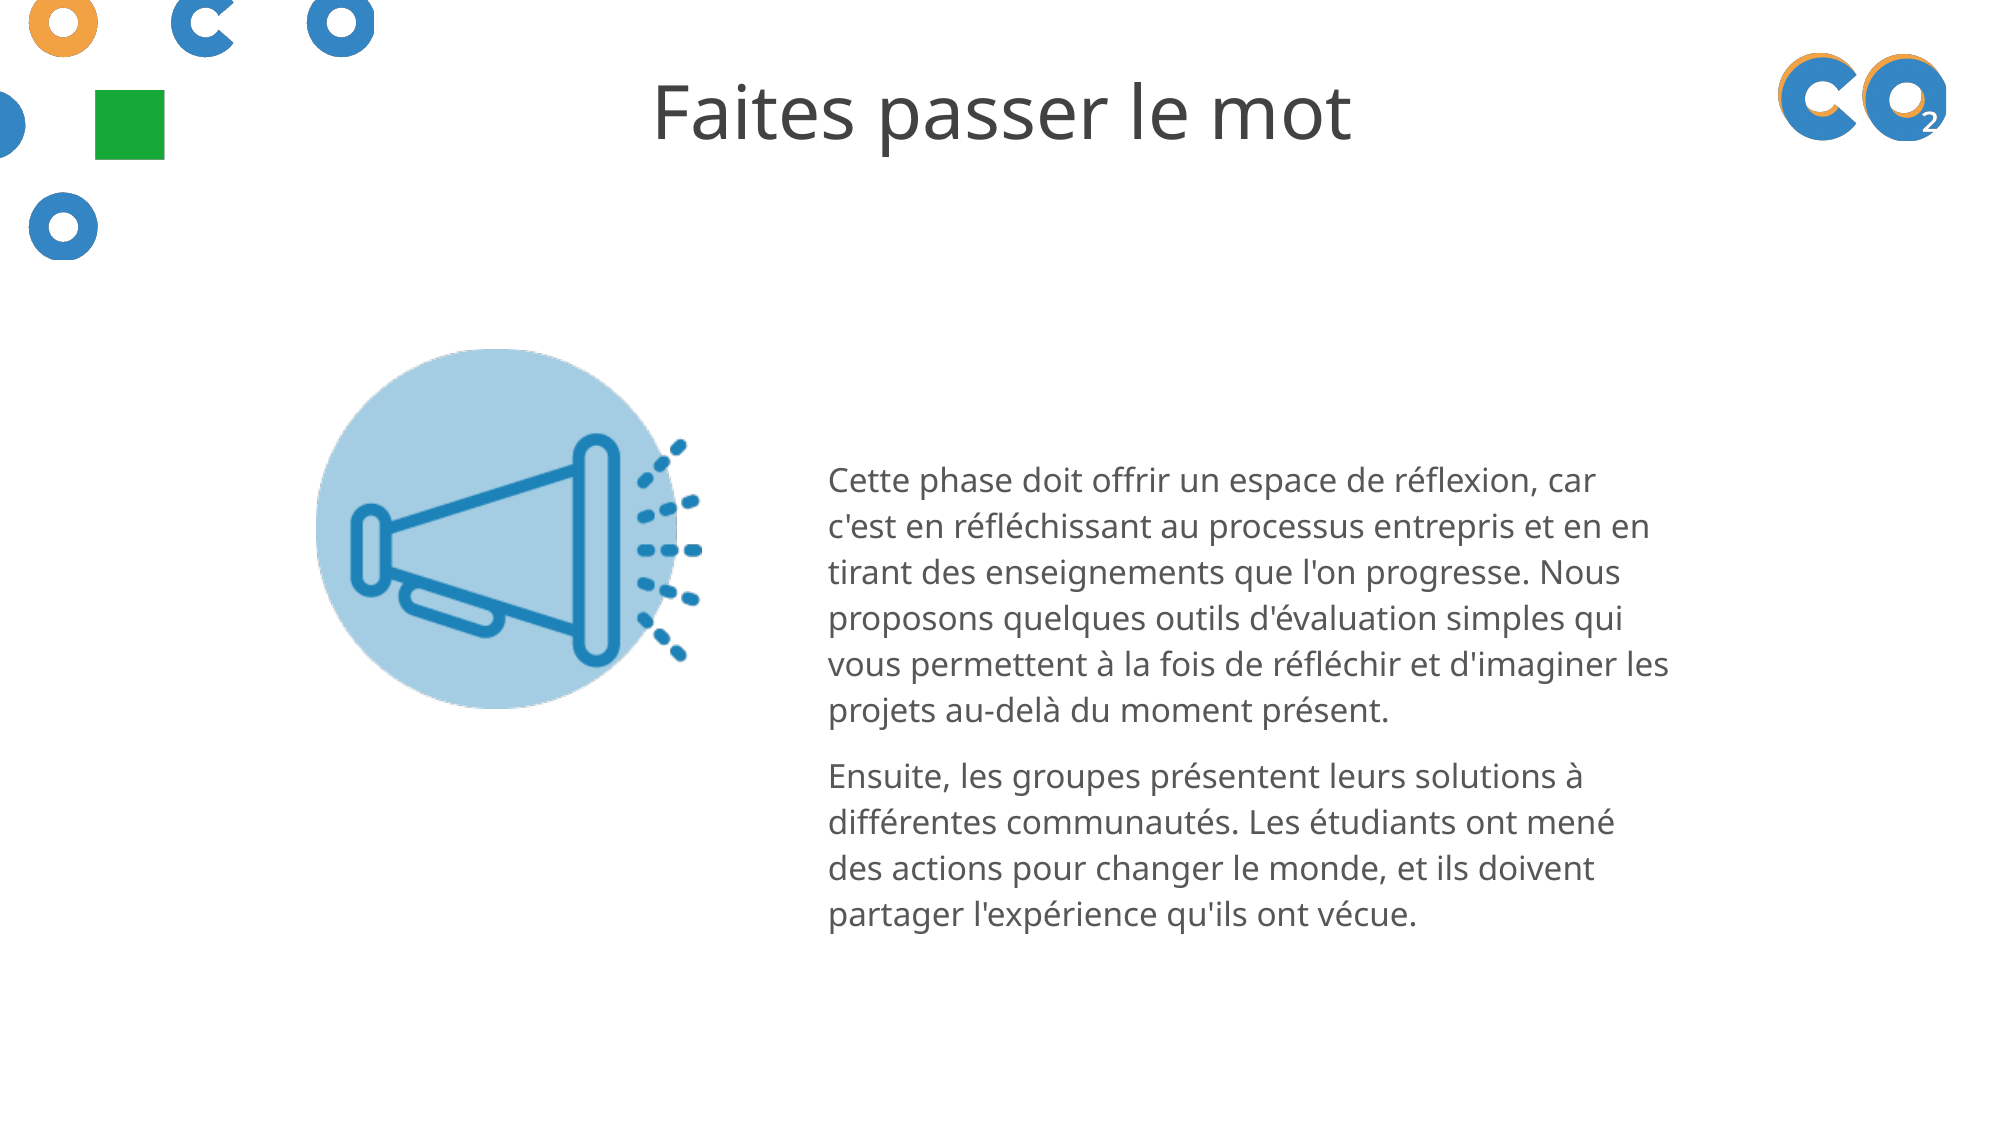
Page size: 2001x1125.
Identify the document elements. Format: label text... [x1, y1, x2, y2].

list Faites passer le mot [53, 55, 1952, 175]
text_box Cette phase doit offrir un espace de réflexion, car c'est en réfléchissant au processus entrepris et en en tirant des enseignements que l'on progresse. Nous proposons quelques outils d'évaluation simples qui vous permettent à la fois de réfléchir et d'imaginer les projets au-delà du moment présent. Ensuite, les groupes présentent leurs solutions à différentes communautés. Les étudiants ont mené des actions pour changer le monde, et ils doivent partager l'expérience qu'ils ont vécue. [813, 438, 1689, 949]
picture [0, 0, 374, 260]
picture [316, 349, 702, 710]
